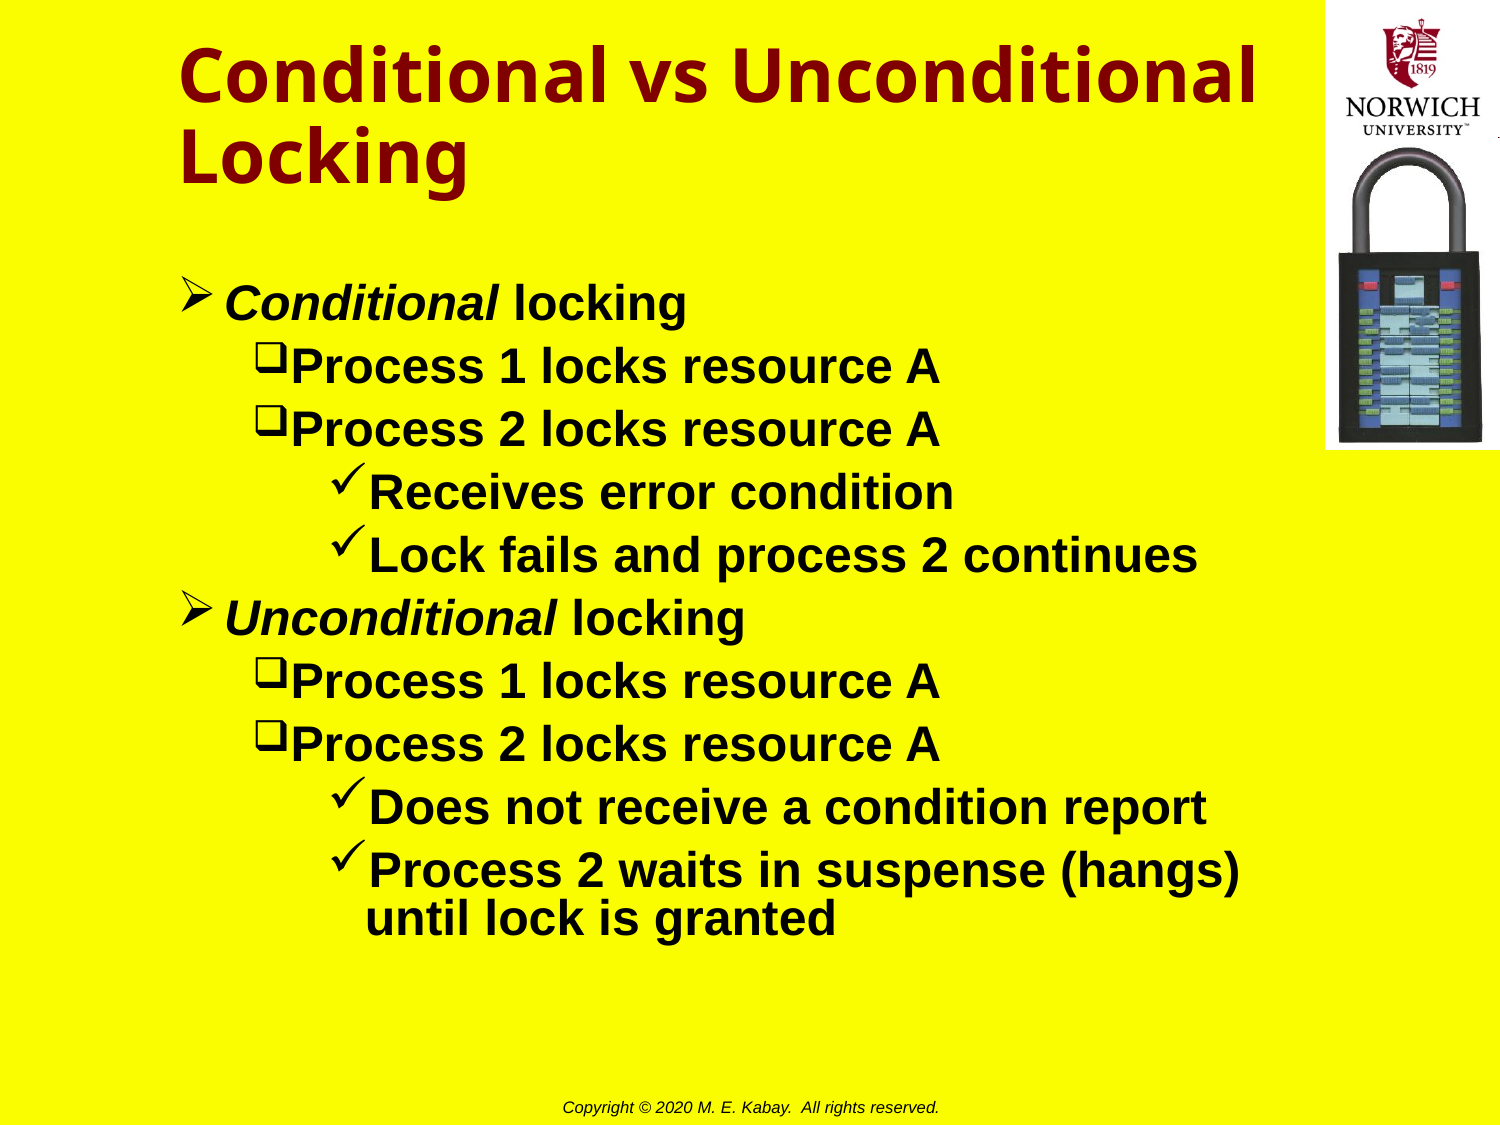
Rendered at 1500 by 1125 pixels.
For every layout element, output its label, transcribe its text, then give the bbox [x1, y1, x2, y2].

picture [1324, 0, 1500, 451]
title Conditional vs Unconditional Locking [161, 24, 1339, 213]
list Conditional locking Process 1 locks resource A Process 2 locks resource A Receives error condition Lock fails and process 2 continues Unconditional locking Process 1 locks resource A Process 2 locks resource A Does not receive a condition report Process 2 waits in suspense (hangs) until lock is granted [161, 274, 1339, 1039]
